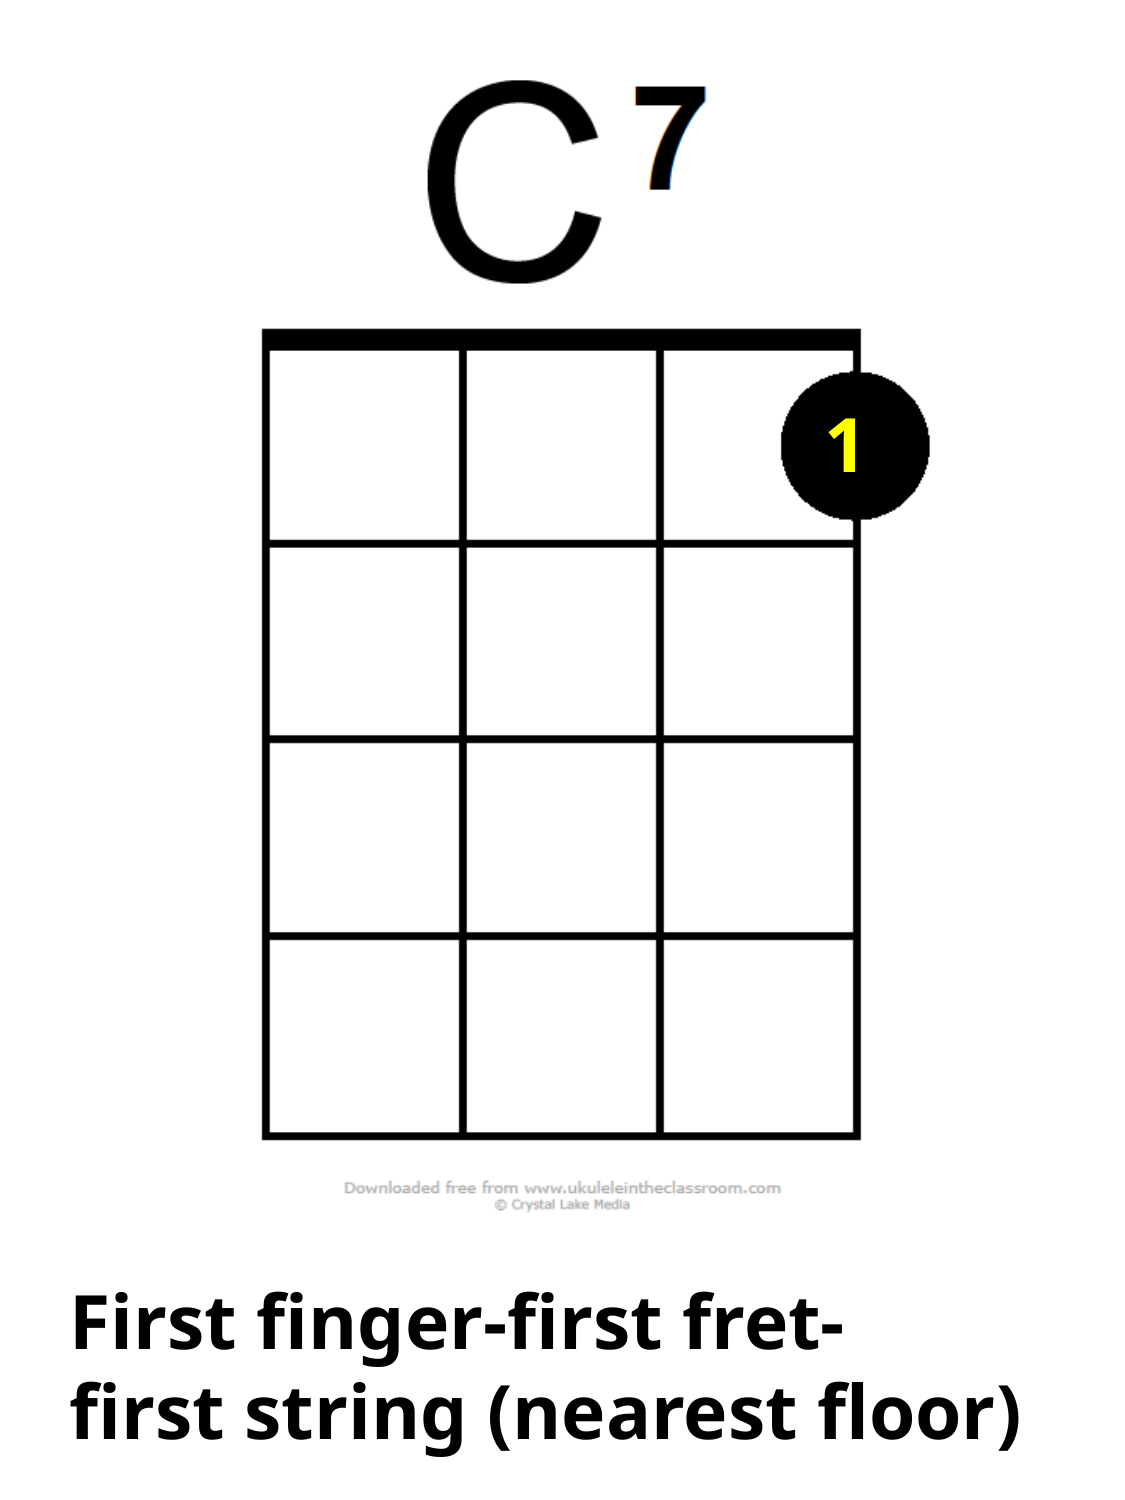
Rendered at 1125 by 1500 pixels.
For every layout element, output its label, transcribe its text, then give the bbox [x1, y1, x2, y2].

text_box First finger-first fret- first string (nearest floor) [54, 1266, 1065, 1462]
picture [84, 29, 1041, 1268]
